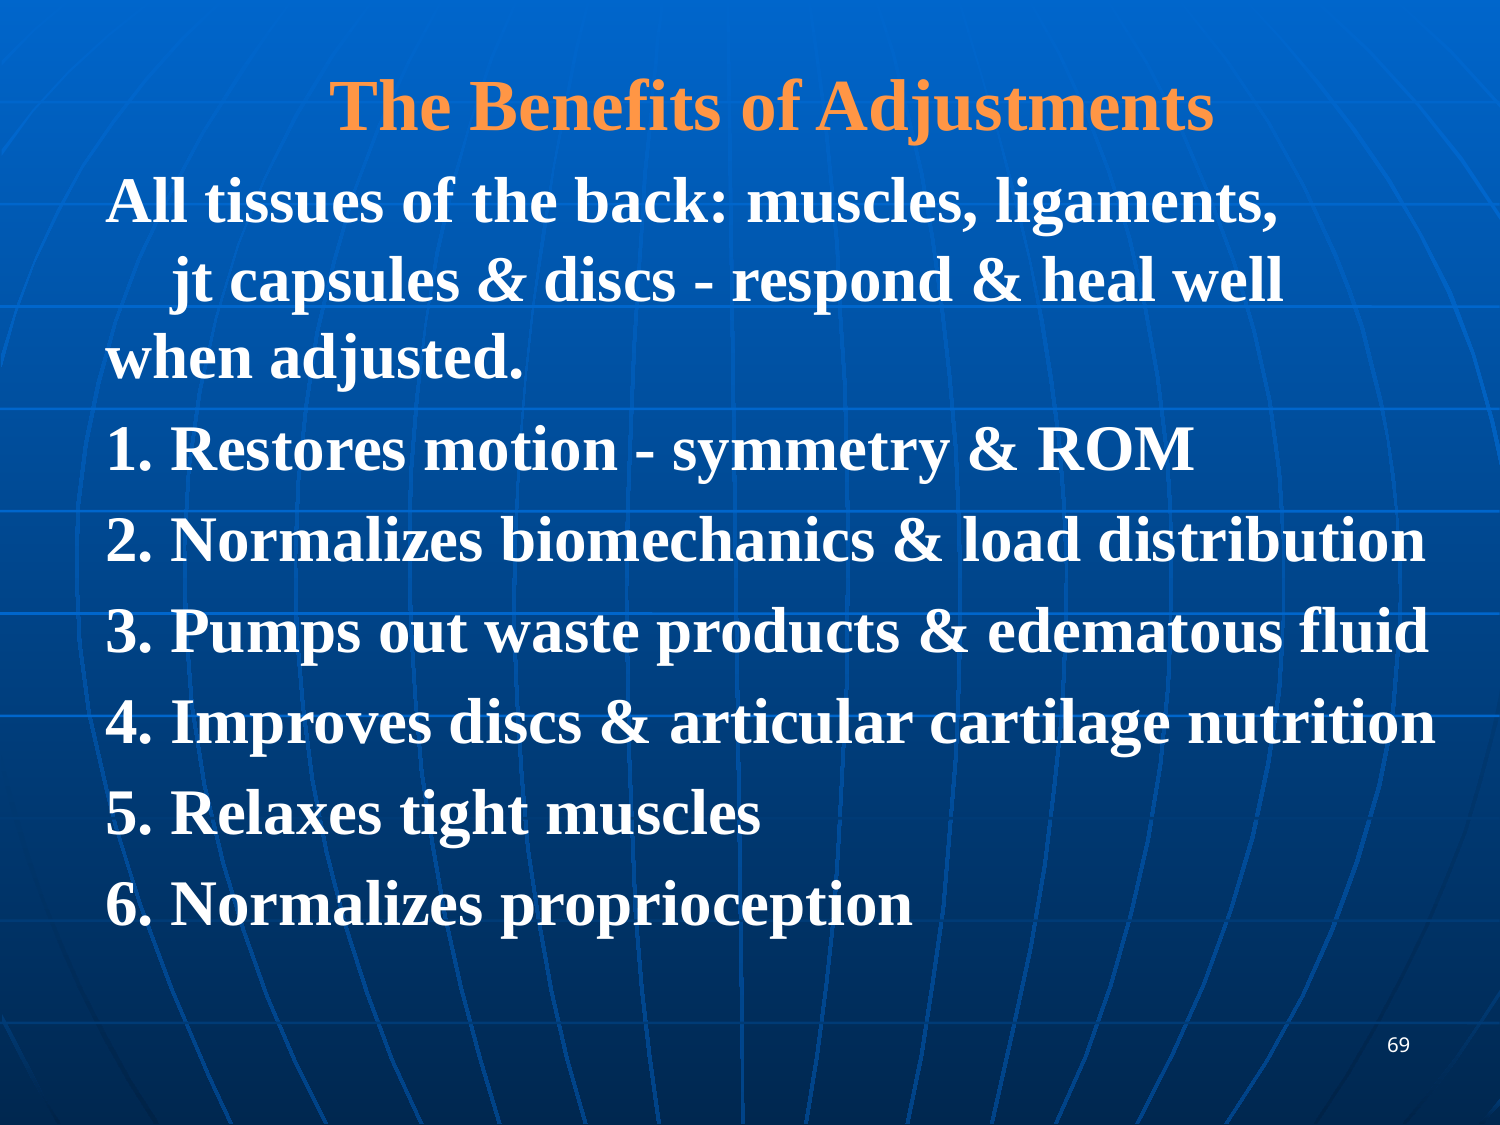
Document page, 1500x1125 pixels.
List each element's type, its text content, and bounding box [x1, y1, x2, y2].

list The Benefits of Adjustments All tissues of the back: muscles, ligaments, jt capsules & discs - respond & heal well when adjusted. 1. Restores motion - symmetry & ROM 2. Normalizes biomechanics & load distribution 3. Pumps out waste products & edematous fluid 4. Improves discs & articular cartilage nutrition 5. Relaxes tight muscles 6. Normalizes proprioception [90, 49, 1471, 710]
slide_number 69 [1074, 1023, 1426, 1100]
